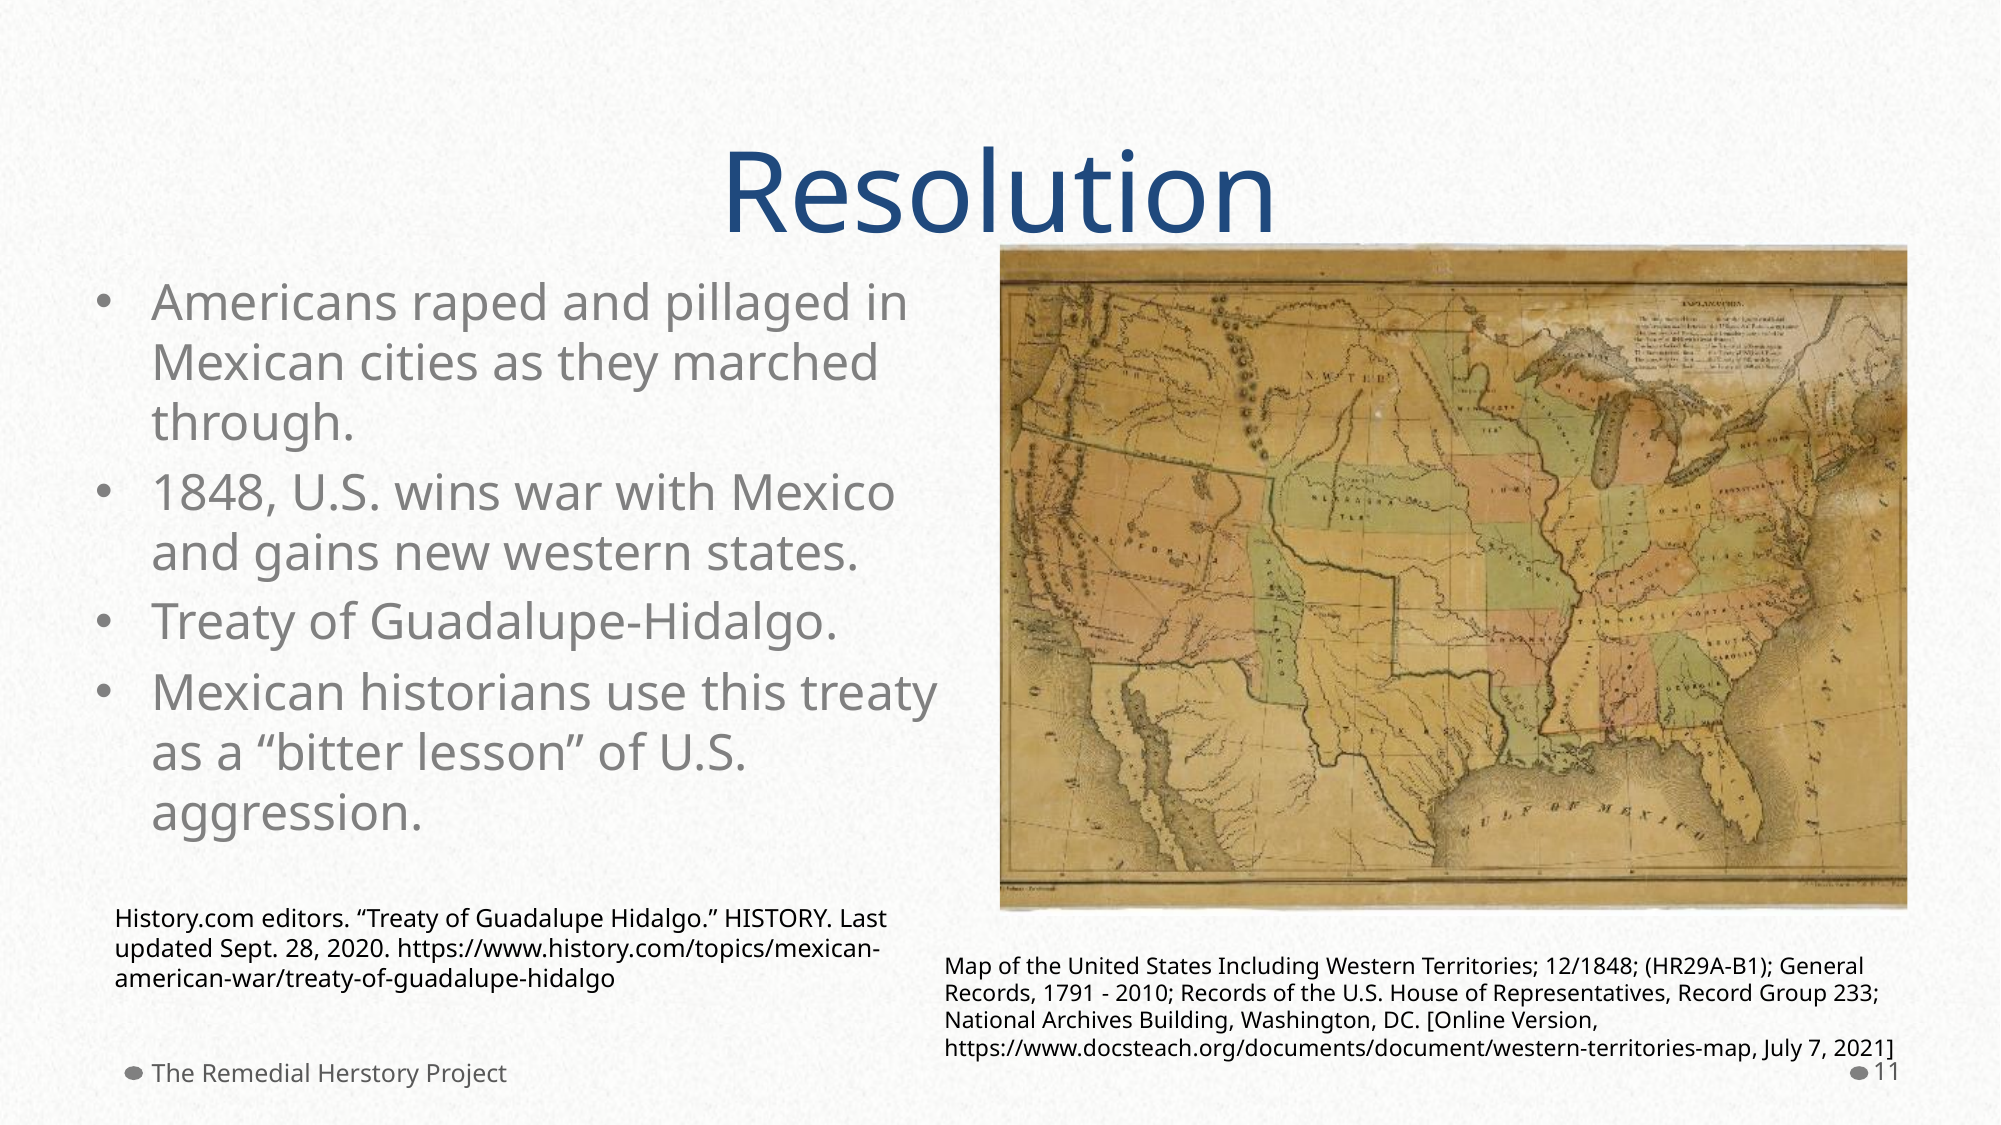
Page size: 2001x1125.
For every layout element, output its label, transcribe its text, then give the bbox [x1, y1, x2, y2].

slide_number 11 [1868, 1042, 1992, 1103]
text_box History.com editors. “Treaty of Guadalupe Hidalgo.” HISTORY. Last updated Sept. 28, 2020. https://www.history.com/topics/mexican-american-war/treaty-of-guadalupe-hidalgo [99, 894, 949, 1000]
footer The Remedial Herstory Project [144, 1042, 768, 1103]
text_box Map of the United States Including Western Territories; 12/1848; (HR29A-B1); General Records, 1791 - 2010; Records of the U.S. House of Representatives, Record Group 233; National Archives Building, Washington, DC. [Online Version, https://www.docsteach.org/documents/document/western-territories-map, July 7, 2021] [929, 943, 1930, 1069]
title Resolution [99, 0, 1900, 263]
list Americans raped and pillaged in Mexican cities as they marched through. 1848, U.S. wins war with Mexico and gains new western states. Treaty of Guadalupe-Hidalgo. Mexican historians use this treaty as a “bitter lesson” of U.S. aggression. [80, 262, 964, 1005]
picture [999, 241, 1908, 916]
